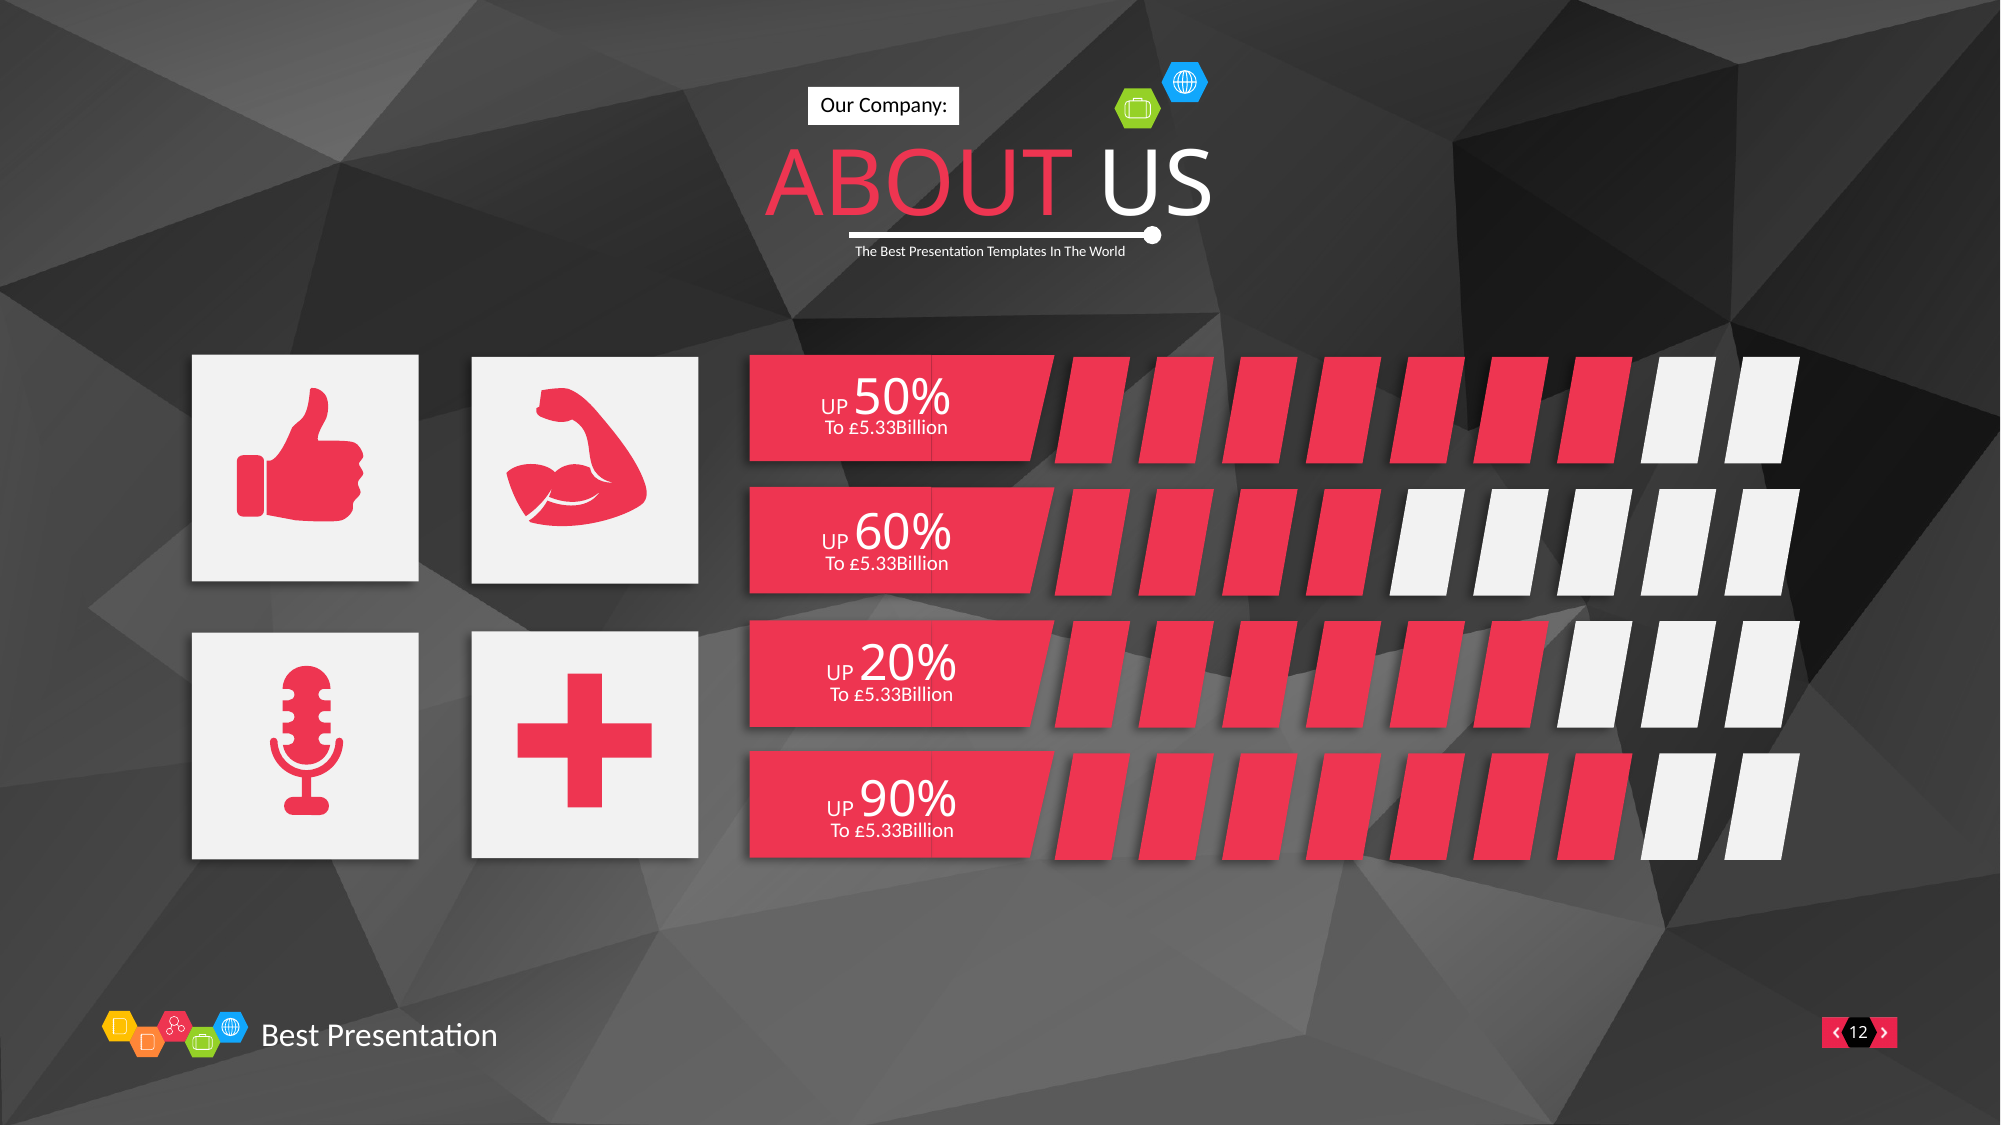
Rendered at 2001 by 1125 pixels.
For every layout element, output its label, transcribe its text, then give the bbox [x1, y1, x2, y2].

text_box [517, 673, 652, 808]
picture [0, 0, 2001, 1125]
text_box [1822, 1014, 1898, 1050]
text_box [802, 759, 983, 850]
text_box [1053, 488, 1132, 597]
text_box [281, 665, 332, 766]
text_box [1723, 620, 1802, 729]
text_box [1639, 752, 1718, 861]
text_box [1471, 488, 1551, 597]
text_box [1220, 620, 1299, 729]
text_box [1639, 620, 1718, 729]
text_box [101, 1010, 249, 1058]
text_box [1304, 488, 1383, 597]
text_box [932, 750, 1056, 859]
text_box [932, 486, 1056, 595]
text_box [1137, 752, 1216, 861]
text_box Best Presentation [246, 1006, 514, 1061]
text_box [748, 486, 932, 594]
text_box [1471, 752, 1551, 861]
text_box [1137, 620, 1216, 729]
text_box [796, 356, 977, 447]
text_box [748, 619, 932, 728]
text_box [1388, 620, 1467, 729]
text_box [1555, 488, 1634, 597]
text_box [748, 750, 932, 859]
text_box [1220, 355, 1299, 465]
text_box [1220, 488, 1299, 597]
text_box [269, 737, 344, 816]
text_box [1304, 620, 1383, 729]
text_box [1137, 355, 1216, 465]
text_box [1304, 752, 1383, 861]
text_box [506, 388, 647, 527]
text_box [191, 354, 420, 582]
text_box [191, 632, 420, 860]
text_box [801, 623, 983, 714]
text_box [236, 455, 264, 517]
text_box [1053, 620, 1132, 729]
text_box [266, 387, 364, 522]
text_box [1639, 355, 1718, 465]
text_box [797, 492, 978, 583]
text_box [1137, 488, 1216, 597]
text_box [471, 630, 699, 859]
text_box [1388, 752, 1467, 861]
text_box [1471, 620, 1551, 729]
text_box [1388, 355, 1467, 465]
text_box [1053, 752, 1132, 861]
text_box [1388, 488, 1467, 597]
text_box [471, 356, 699, 585]
text_box [1639, 488, 1718, 597]
text_box [1723, 488, 1802, 597]
text_box [1053, 355, 1132, 465]
text_box [1555, 355, 1634, 465]
text_box [1723, 355, 1802, 465]
text_box [1555, 752, 1634, 861]
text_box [796, 62, 1209, 267]
text_box [1304, 355, 1383, 465]
text_box [1723, 752, 1802, 861]
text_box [749, 354, 1055, 462]
text_box [932, 619, 1056, 728]
text_box [1471, 355, 1551, 465]
text_box [1220, 752, 1299, 861]
text_box [1555, 620, 1634, 729]
